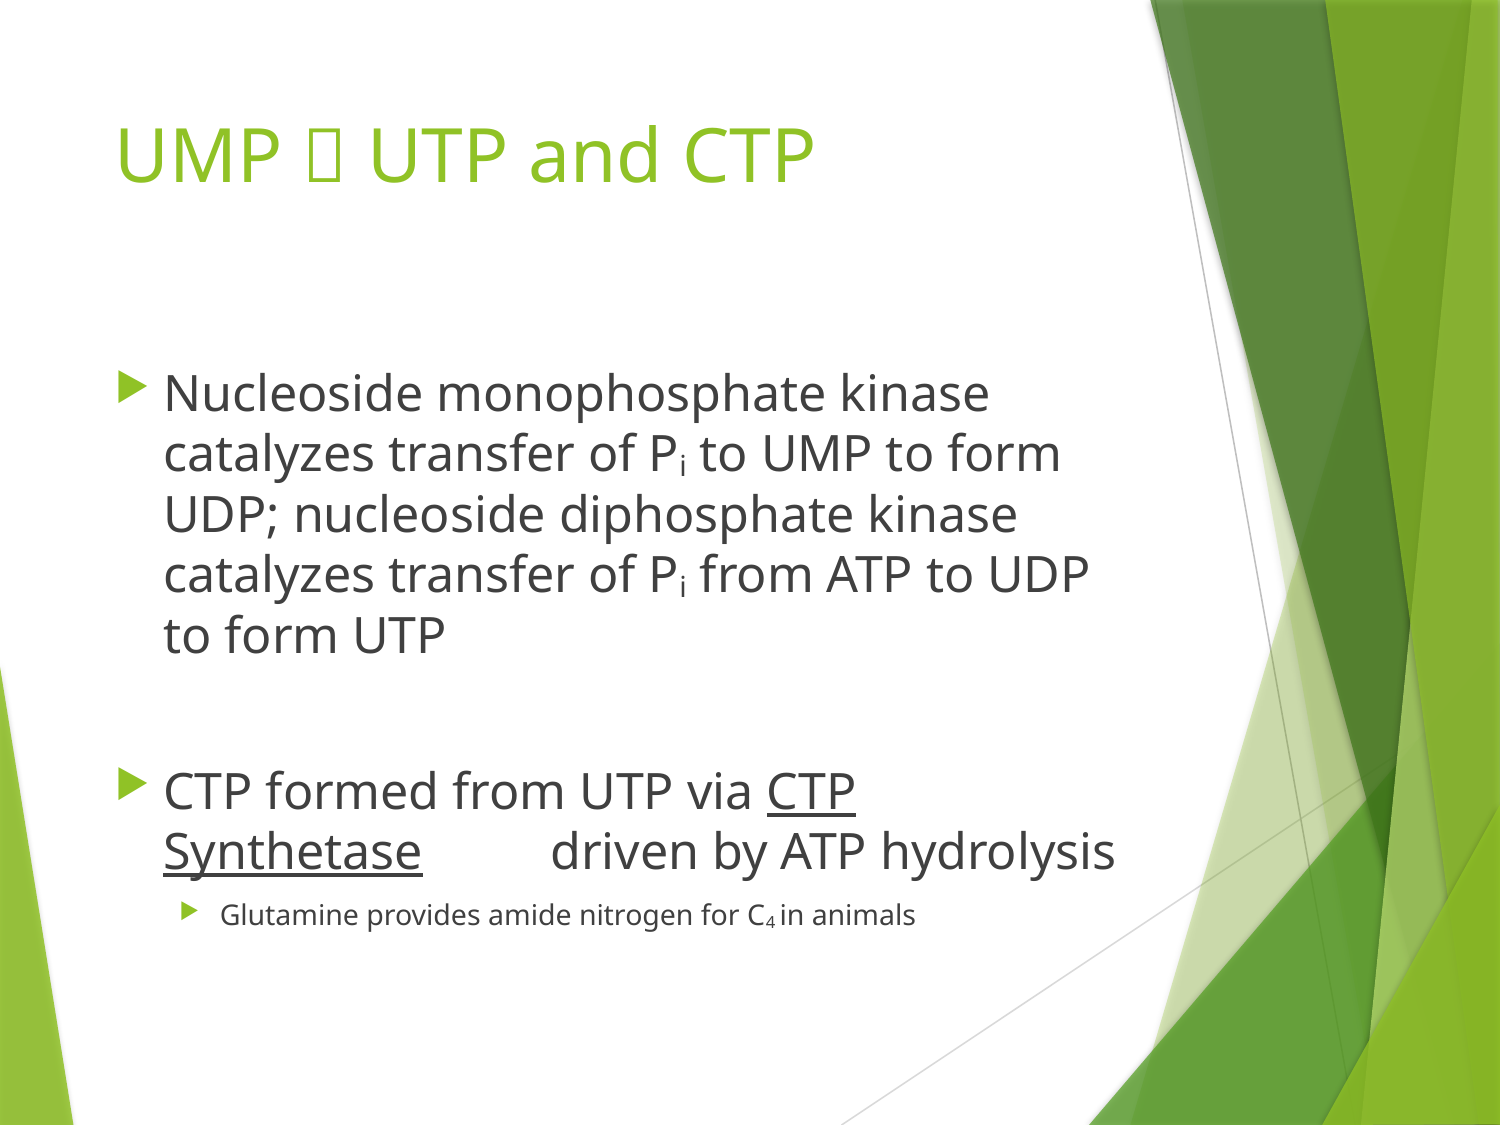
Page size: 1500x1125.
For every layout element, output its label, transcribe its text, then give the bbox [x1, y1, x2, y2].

list Nucleoside monophosphate kinase catalyzes transfer of Pi to UMP to form UDP; nucleoside diphosphate kinase catalyzes transfer of Pi from ATP to UDP to form UTP CTP formed from UTP via CTP Synthetase driven by ATP hydrolysis Glutamine provides amide nitrogen for C4 in animals [99, 354, 1142, 992]
title UMP  UTP and CTP [99, 99, 1142, 317]
